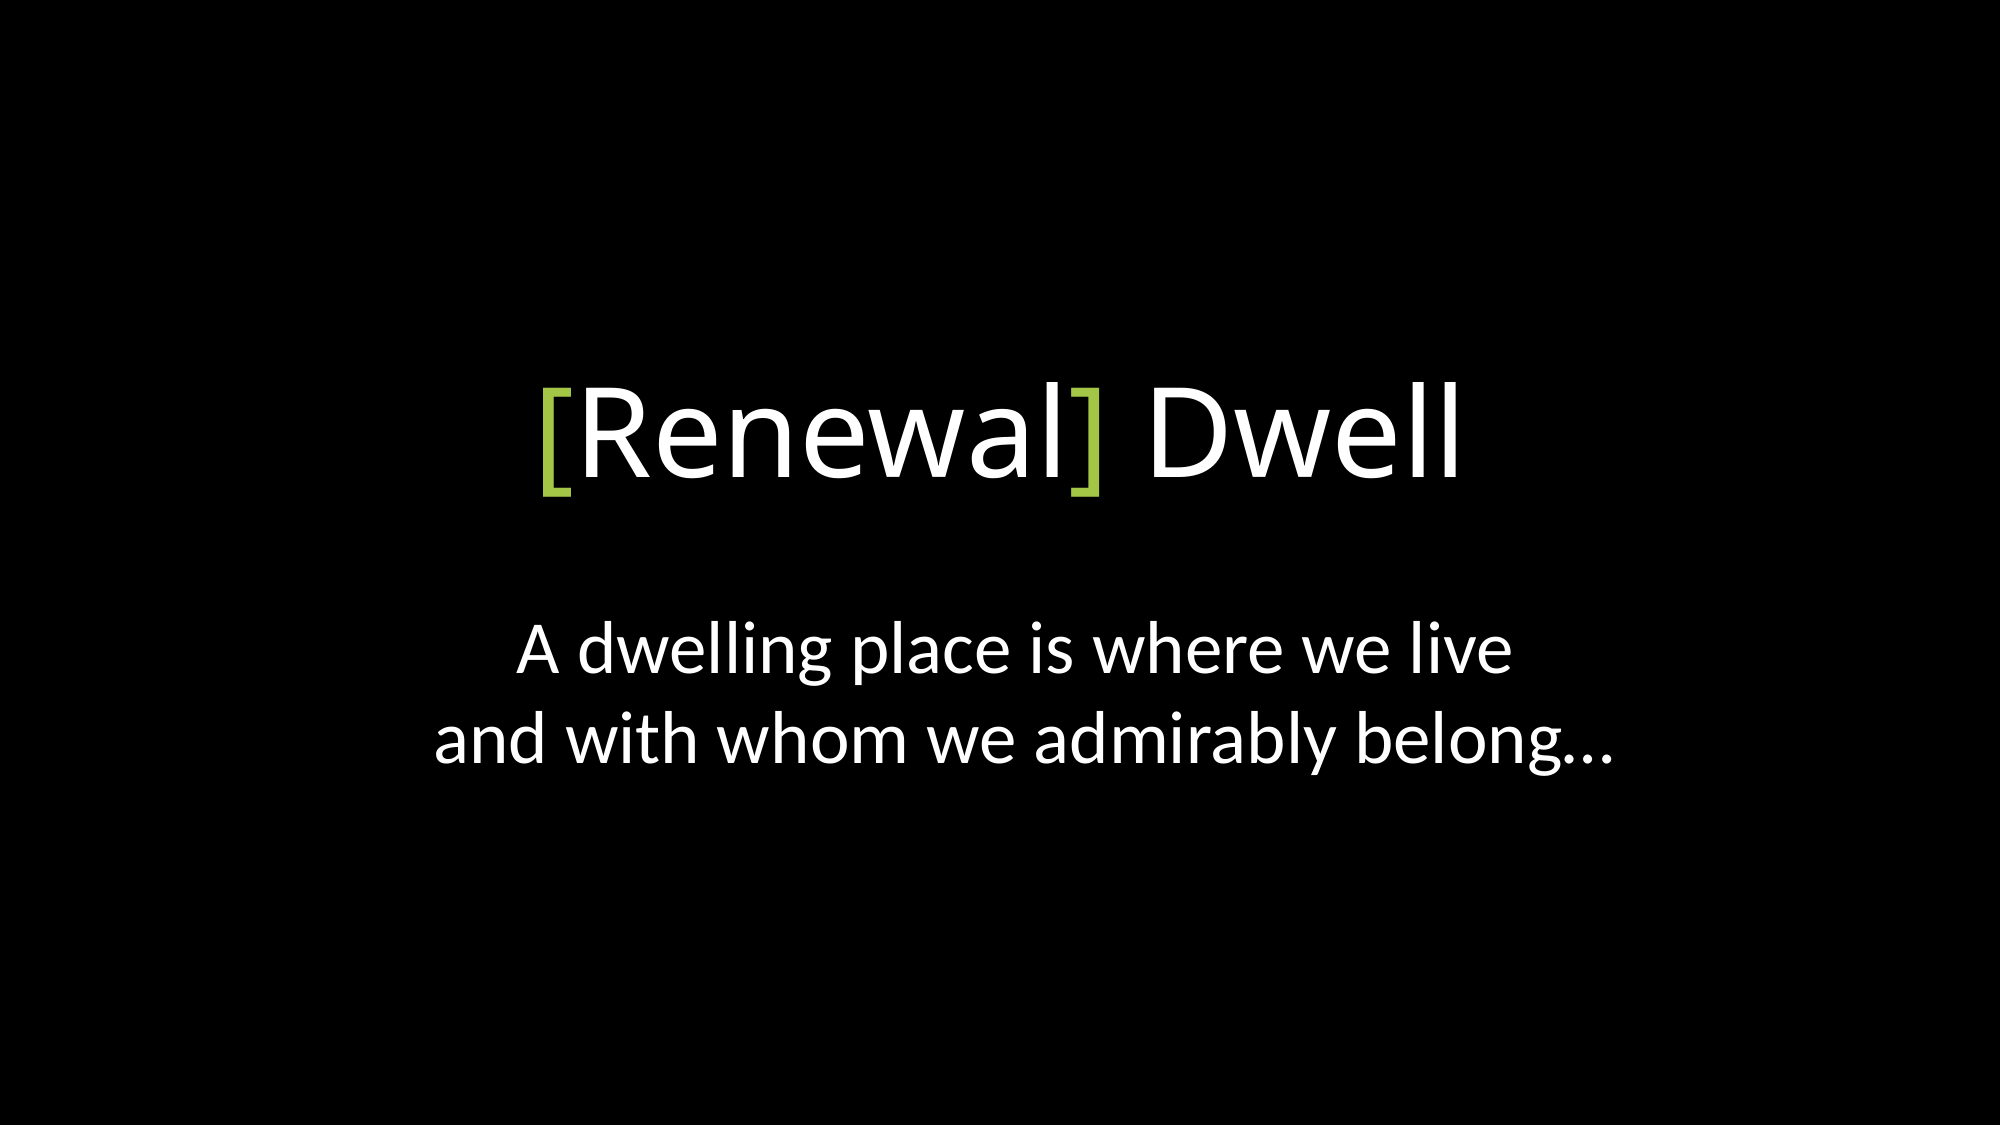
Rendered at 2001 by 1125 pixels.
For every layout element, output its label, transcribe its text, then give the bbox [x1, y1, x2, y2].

text_box A dwelling place is where we live and with whom we admirably belong… [165, 590, 1884, 782]
title [Renewal] Dwell [165, 332, 1835, 512]
